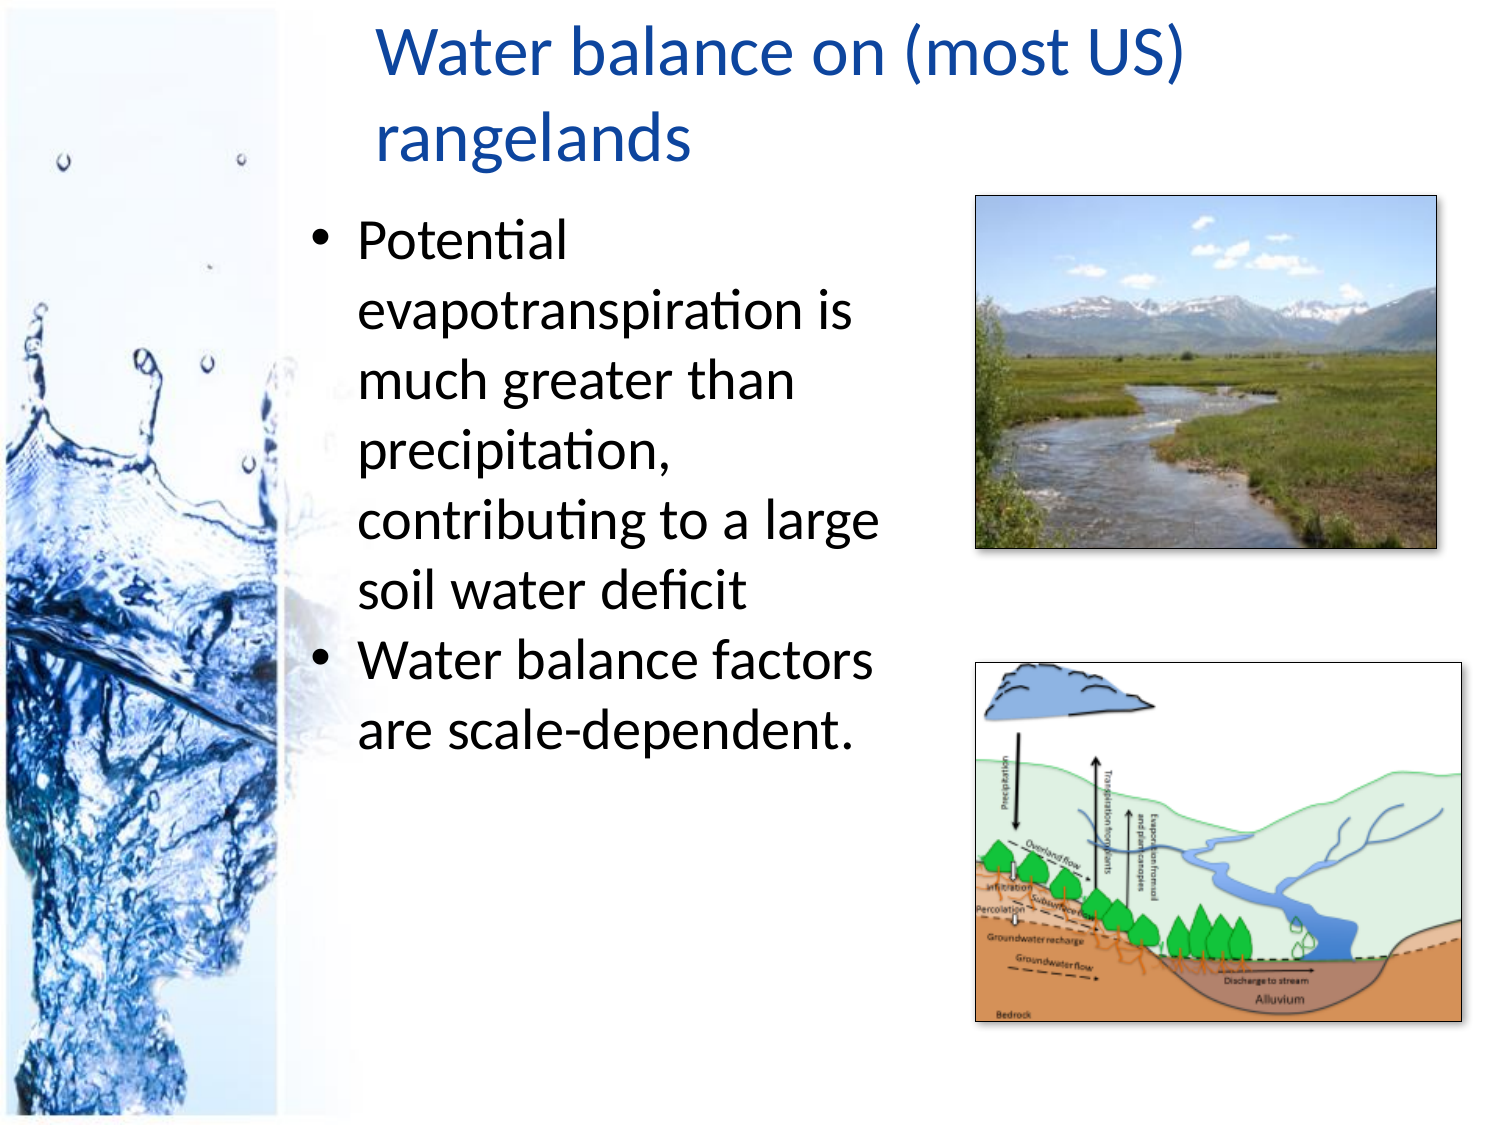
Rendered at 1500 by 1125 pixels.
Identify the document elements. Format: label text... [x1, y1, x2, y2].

picture [0, 0, 1500, 1125]
title Water balance on (most US) rangelands [360, 0, 1425, 184]
text_box Potential evapotranspiration is much greater than precipitation, contributing to a large soil water deficit Water balance factors are scale-dependent. [295, 194, 950, 769]
